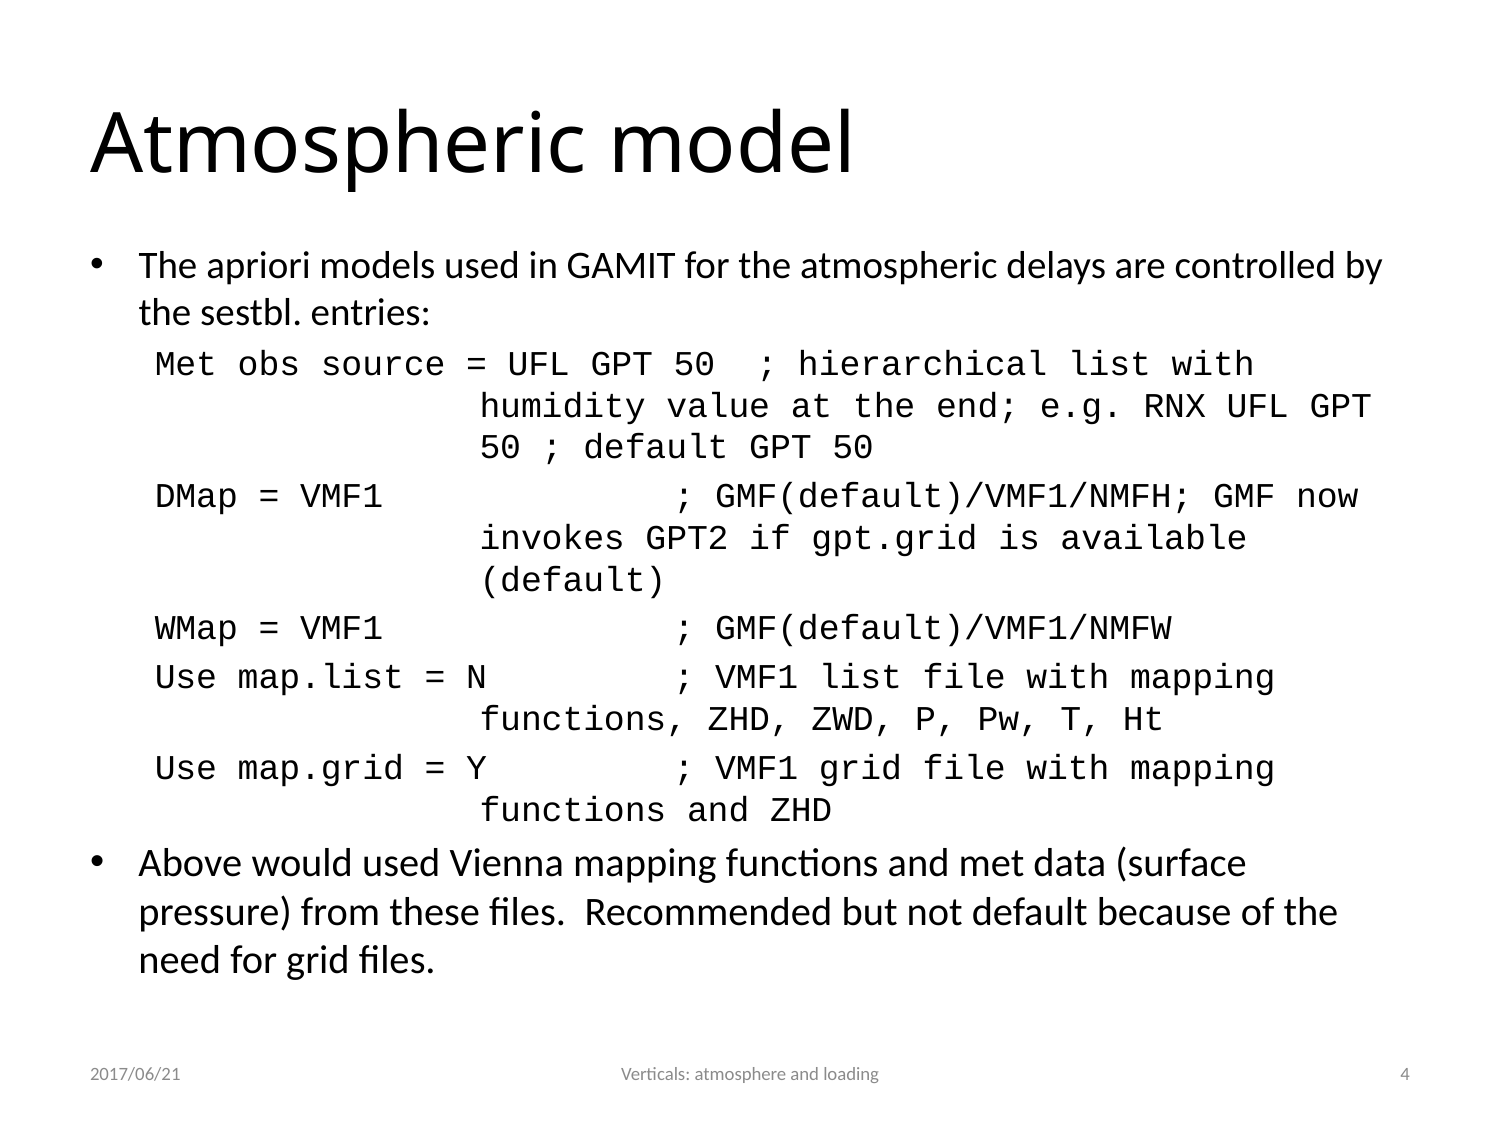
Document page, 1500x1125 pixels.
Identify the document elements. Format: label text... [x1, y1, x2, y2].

footer Verticals: atmosphere and loading [512, 1042, 988, 1103]
title Atmospheric model [75, 45, 1425, 232]
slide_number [75, 1042, 425, 1103]
slide_number 4 [1074, 1042, 1425, 1103]
list The apriori models used in GAMIT for the atmospheric delays are controlled by the sestbl. entries: Met obs source = UFL GPT 50 ; hierarchical list with humidity value at the end; e.g. RNX UFL GPT 50 ; default GPT 50 DMap = VMF1 ; GMF(default)/VMF1/NMFH; GMF now invokes GPT2 if gpt.grid is available (default) WMap = VMF1 ; GMF(default)/VMF1/NMFW Use map.list = N ; VMF1 list file with mapping functions, ZHD, ZWD, P, Pw, T, Ht Use map.grid = Y ; VMF1 grid file with mapping functions and ZHD Above would used Vienna mapping functions and met data (surface pressure) from these files. Recommended but not default because of the need for grid files. [75, 232, 1425, 1005]
